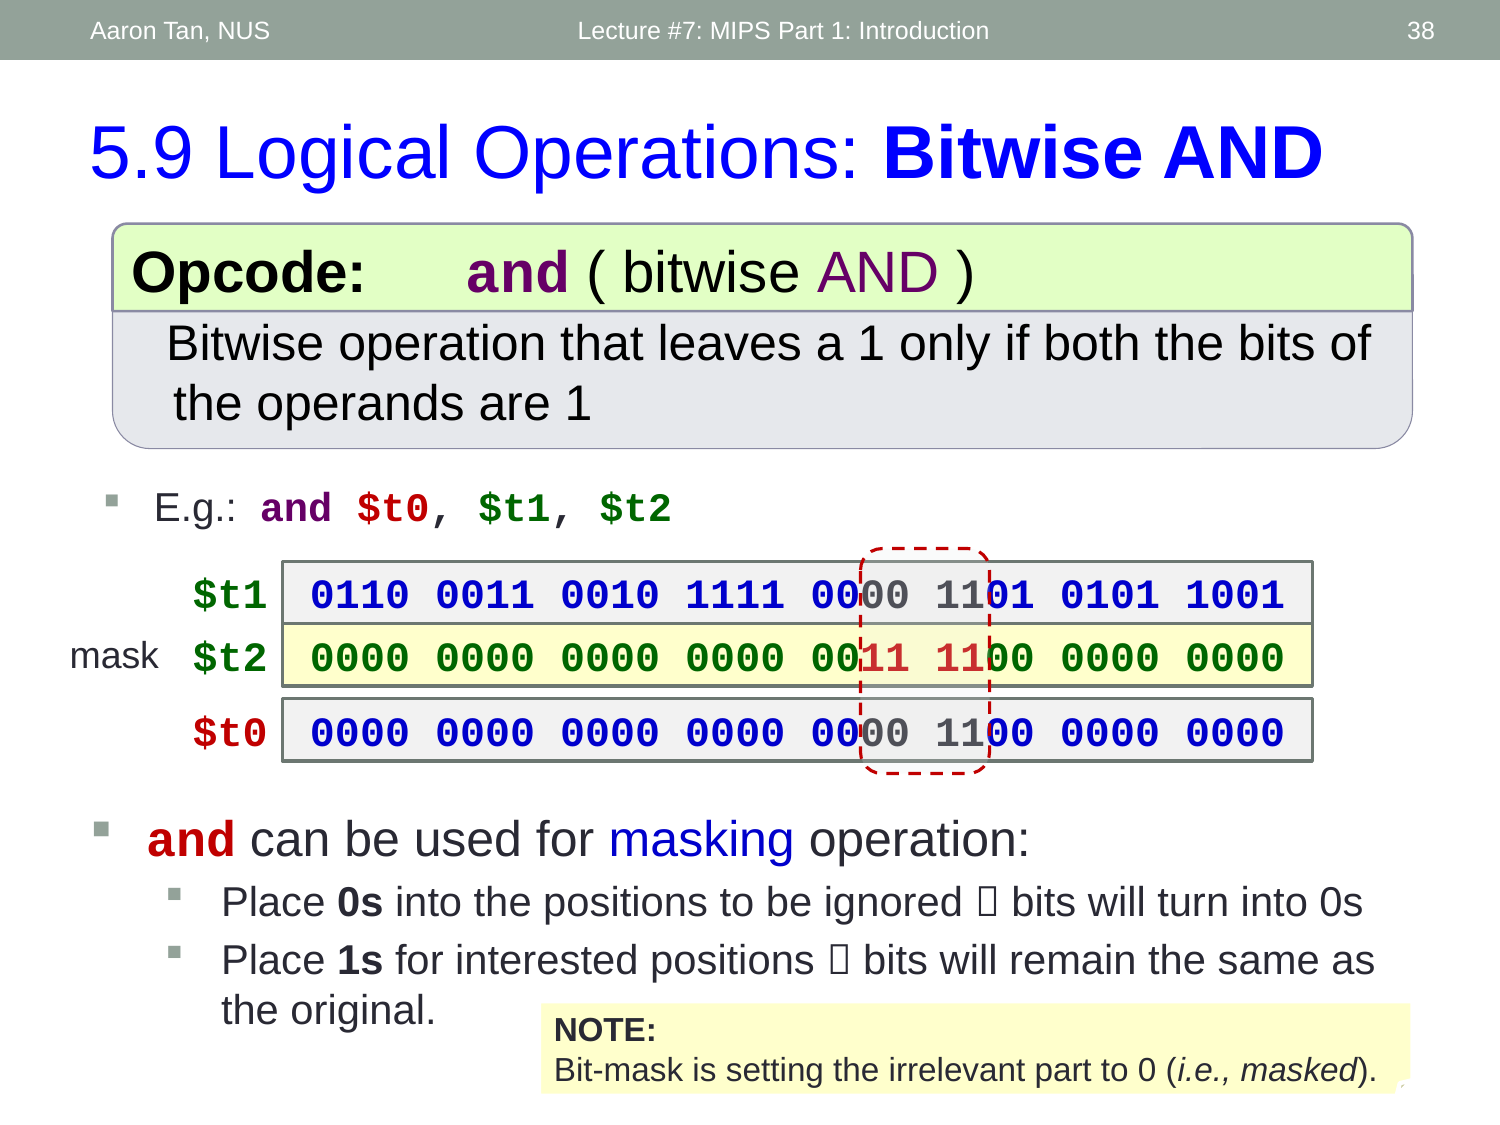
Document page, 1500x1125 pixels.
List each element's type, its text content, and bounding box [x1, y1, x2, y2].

text_box E.g.: and $t0, $t1, $t2 [87, 473, 1463, 587]
text_box NOTE: Bit-mask is setting the irrelevant part to 0 (i.e., masked). [536, 999, 1415, 1099]
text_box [174, 623, 1313, 687]
text_box mask [54, 623, 171, 684]
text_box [174, 698, 1313, 762]
footer Lecture #7: MIPS Part 1: Introduction [562, 3, 1238, 57]
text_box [174, 560, 1313, 622]
text_box and can be used for masking operation: Place 0s into the positions to be ignored  bits will turn into 0s Place 1s for interested positions  bits will remain the same as the original. [75, 798, 1450, 1049]
text_box [867, 769, 982, 776]
slide_number Aaron Tan, NUS [75, 3, 550, 57]
slide_number 38 [1308, 3, 1450, 57]
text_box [112, 223, 1413, 449]
text_box [862, 546, 986, 557]
text_box 5.9 Logical Operations: Bitwise AND [75, 96, 1450, 202]
